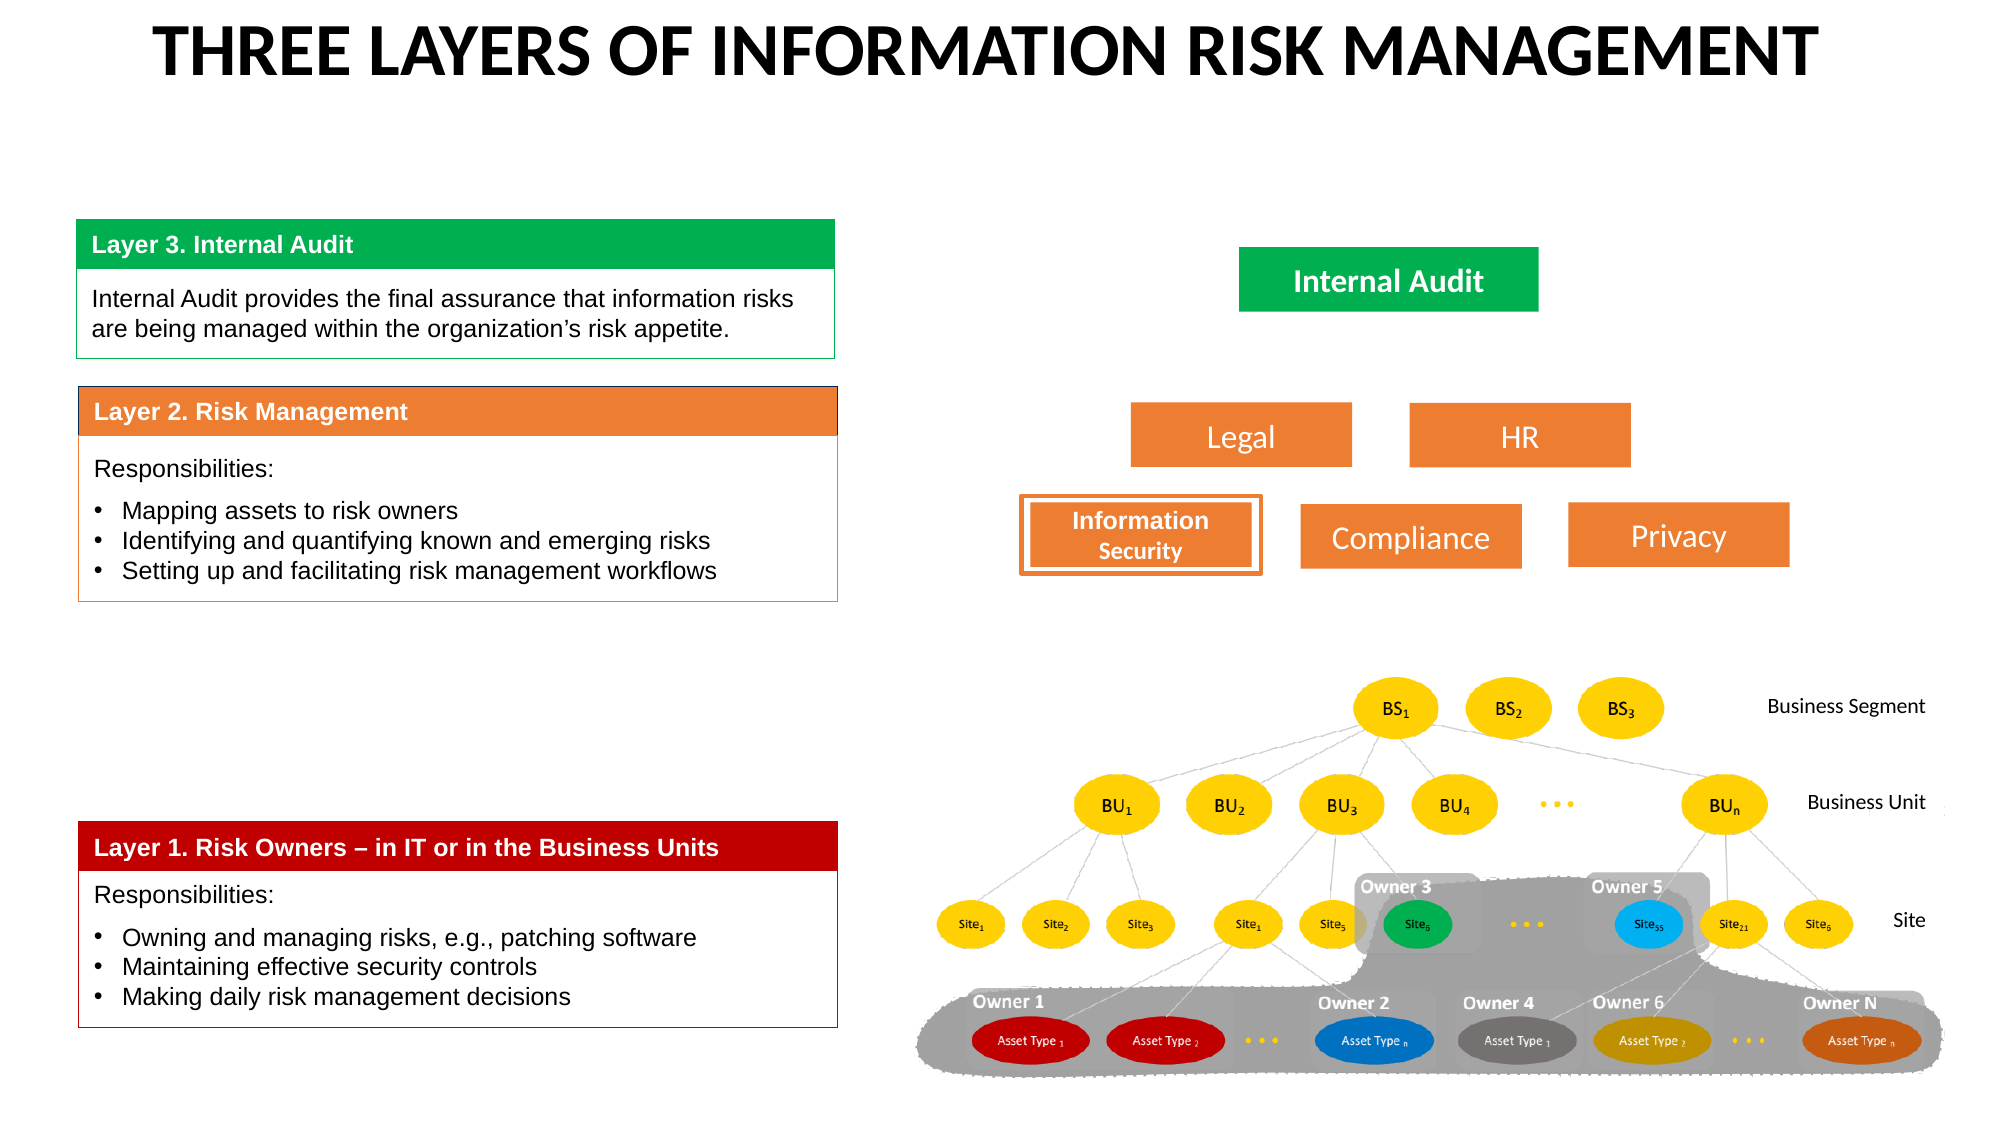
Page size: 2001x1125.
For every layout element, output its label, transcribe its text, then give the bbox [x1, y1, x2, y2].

text_box Responsibilities: Owning and managing risks, e.g., patching software Maintaining effective security controls Making daily risk management decisions [78, 861, 838, 1028]
text_box Responsibilities: Mapping assets to risk owners Identifying and quantifying known and emerging risks Setting up and facilitating risk management workflows [78, 435, 838, 602]
text_box Layer 1. Risk Owners – in IT or in the Business Units [78, 821, 838, 861]
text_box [1030, 402, 1790, 569]
text_box Internal Audit [1239, 247, 1539, 312]
picture [914, 677, 1964, 1078]
text_box THREE LAYERS OF INFORMATION RISK MANAGEMENT [137, 2, 1863, 166]
text_box Layer 2. Risk Management [78, 386, 838, 435]
text_box [1021, 496, 1261, 574]
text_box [76, 219, 835, 359]
